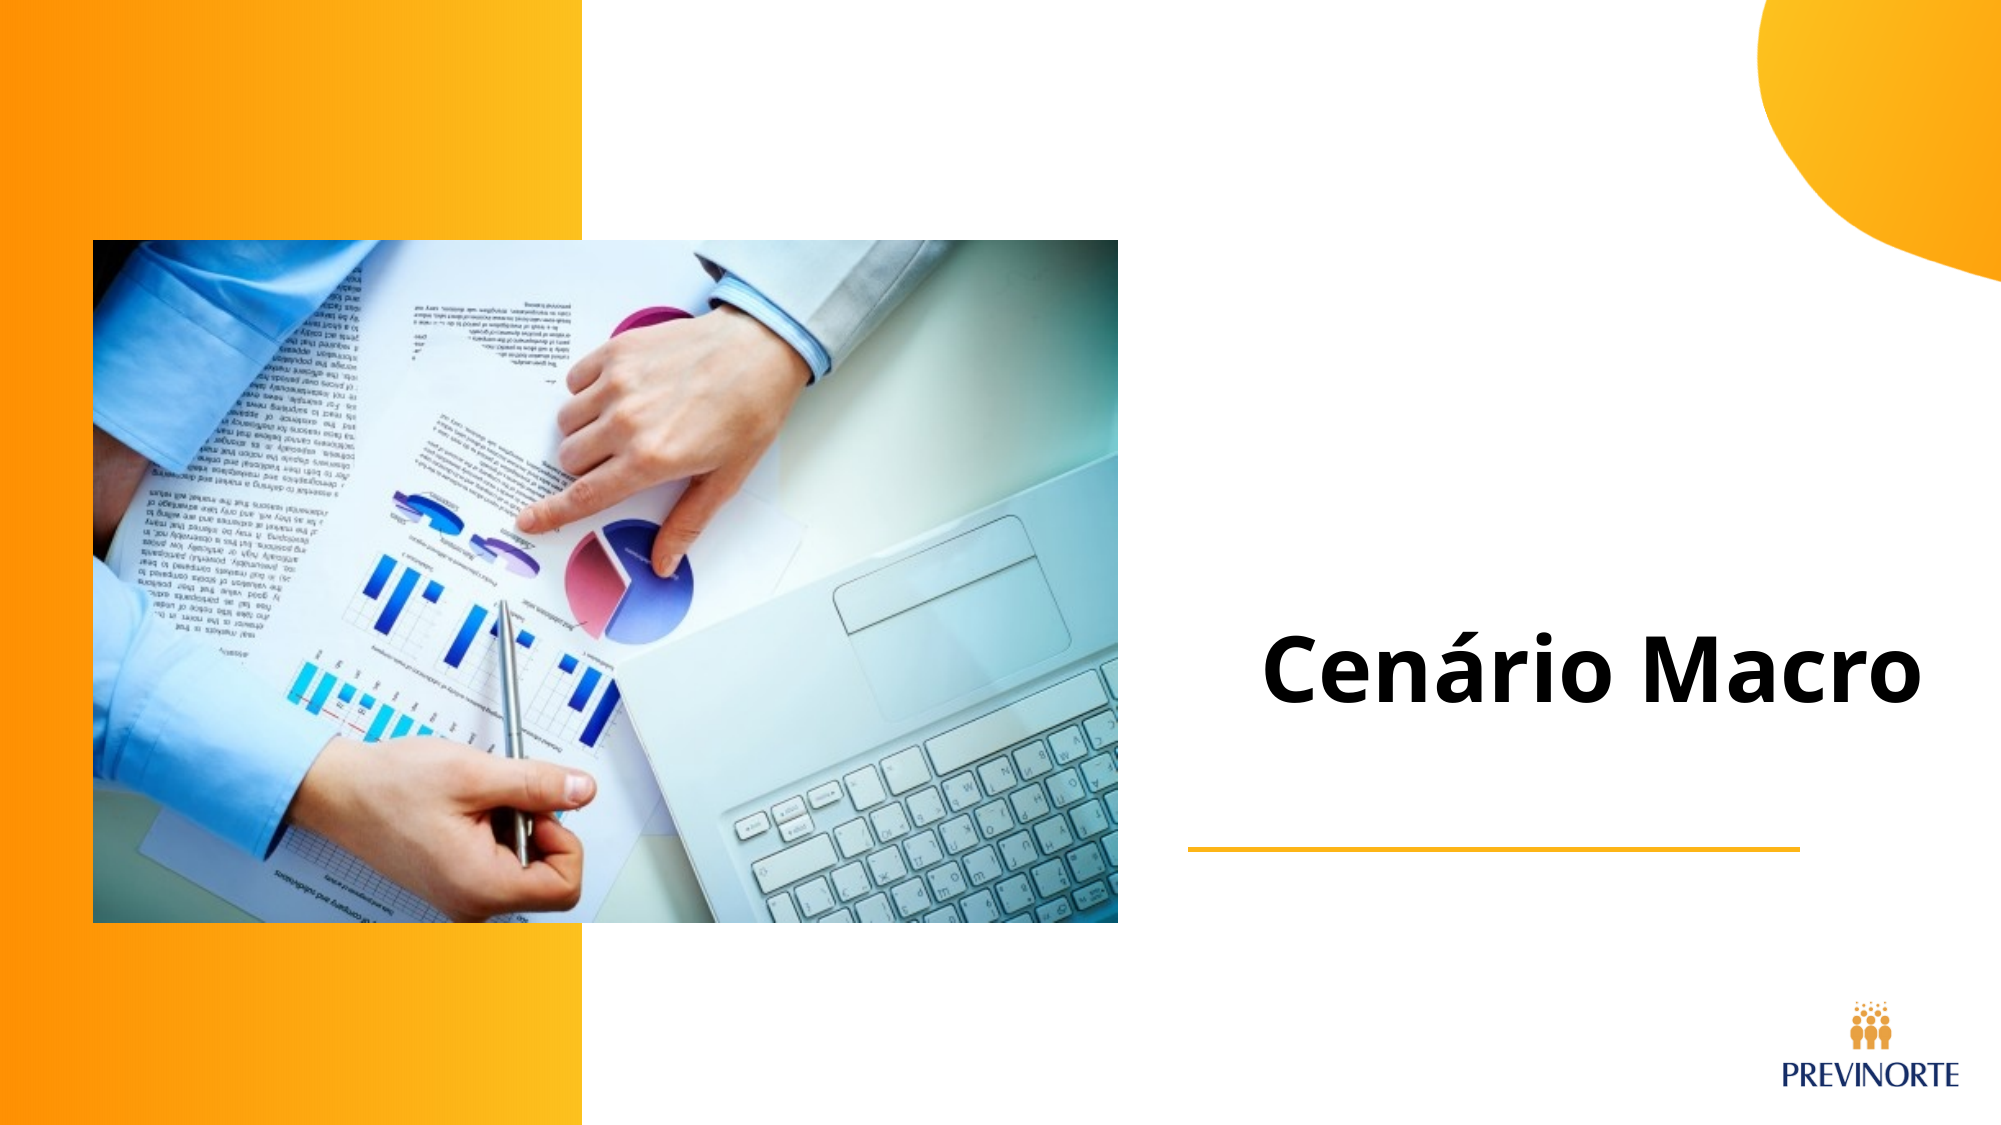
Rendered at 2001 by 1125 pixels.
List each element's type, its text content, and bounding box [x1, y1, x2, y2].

text_box Cenário Macro [1211, 603, 1974, 728]
picture [1805, 0, 2000, 517]
picture [0, 0, 1118, 1125]
picture [1783, 1001, 1959, 1087]
